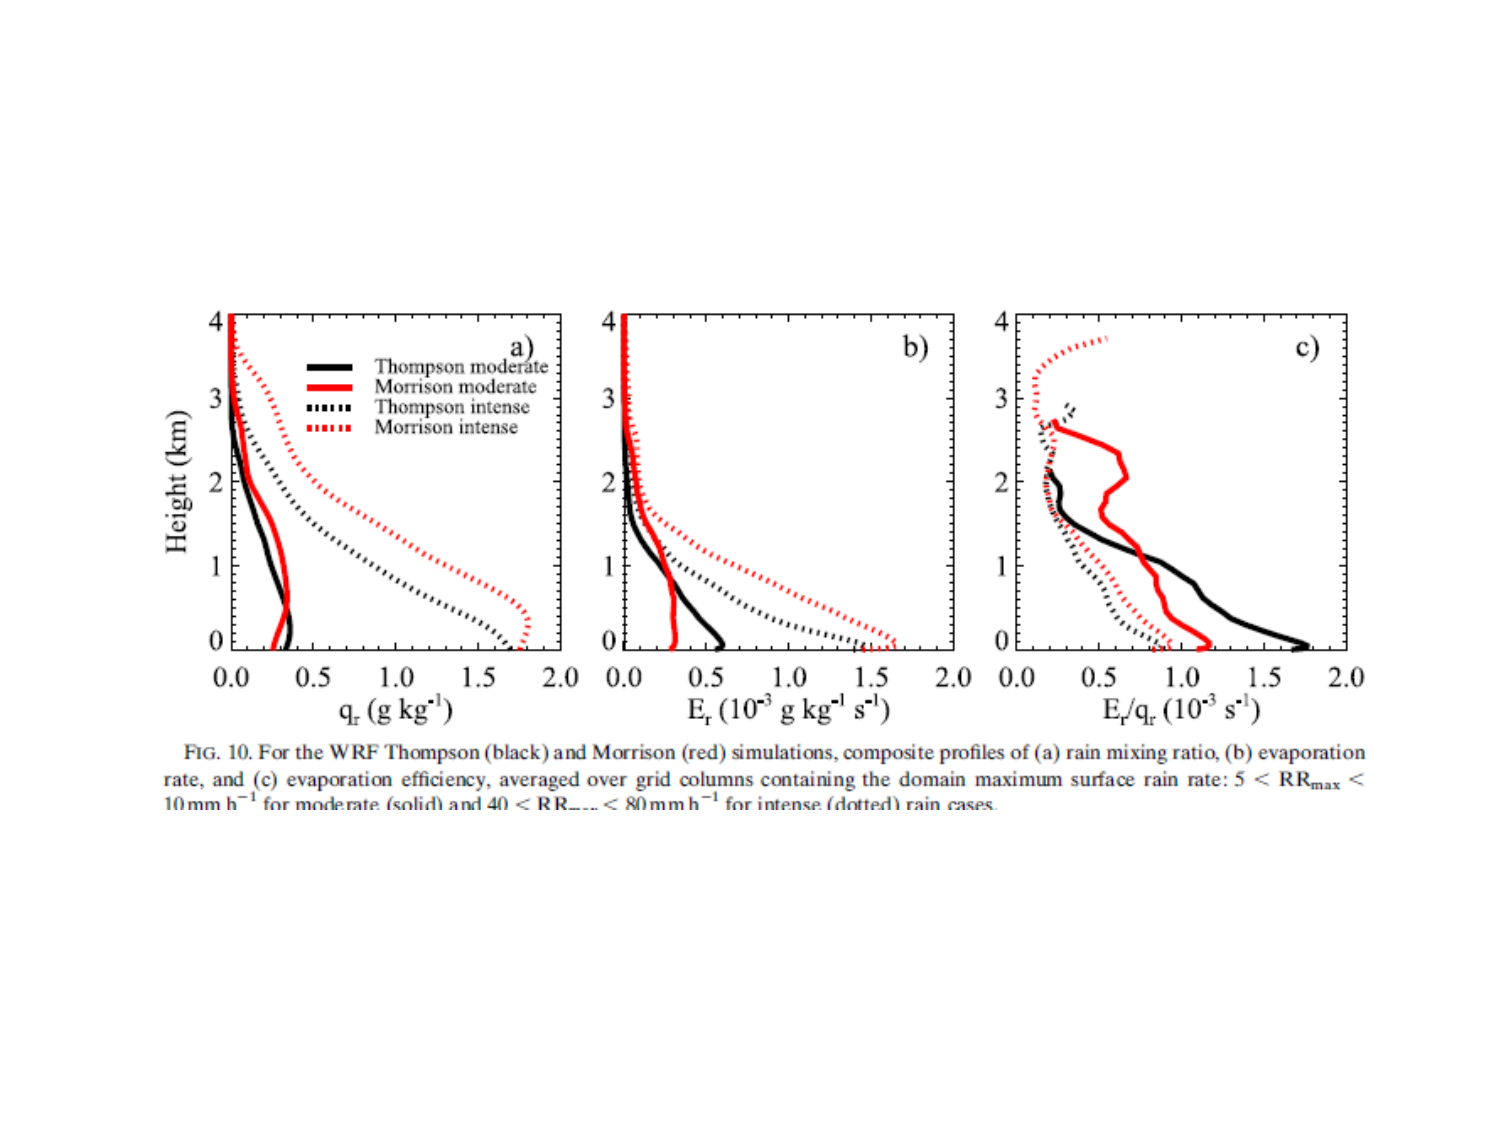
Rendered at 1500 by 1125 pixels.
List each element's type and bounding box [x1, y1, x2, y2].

list [147, 302, 1380, 810]
